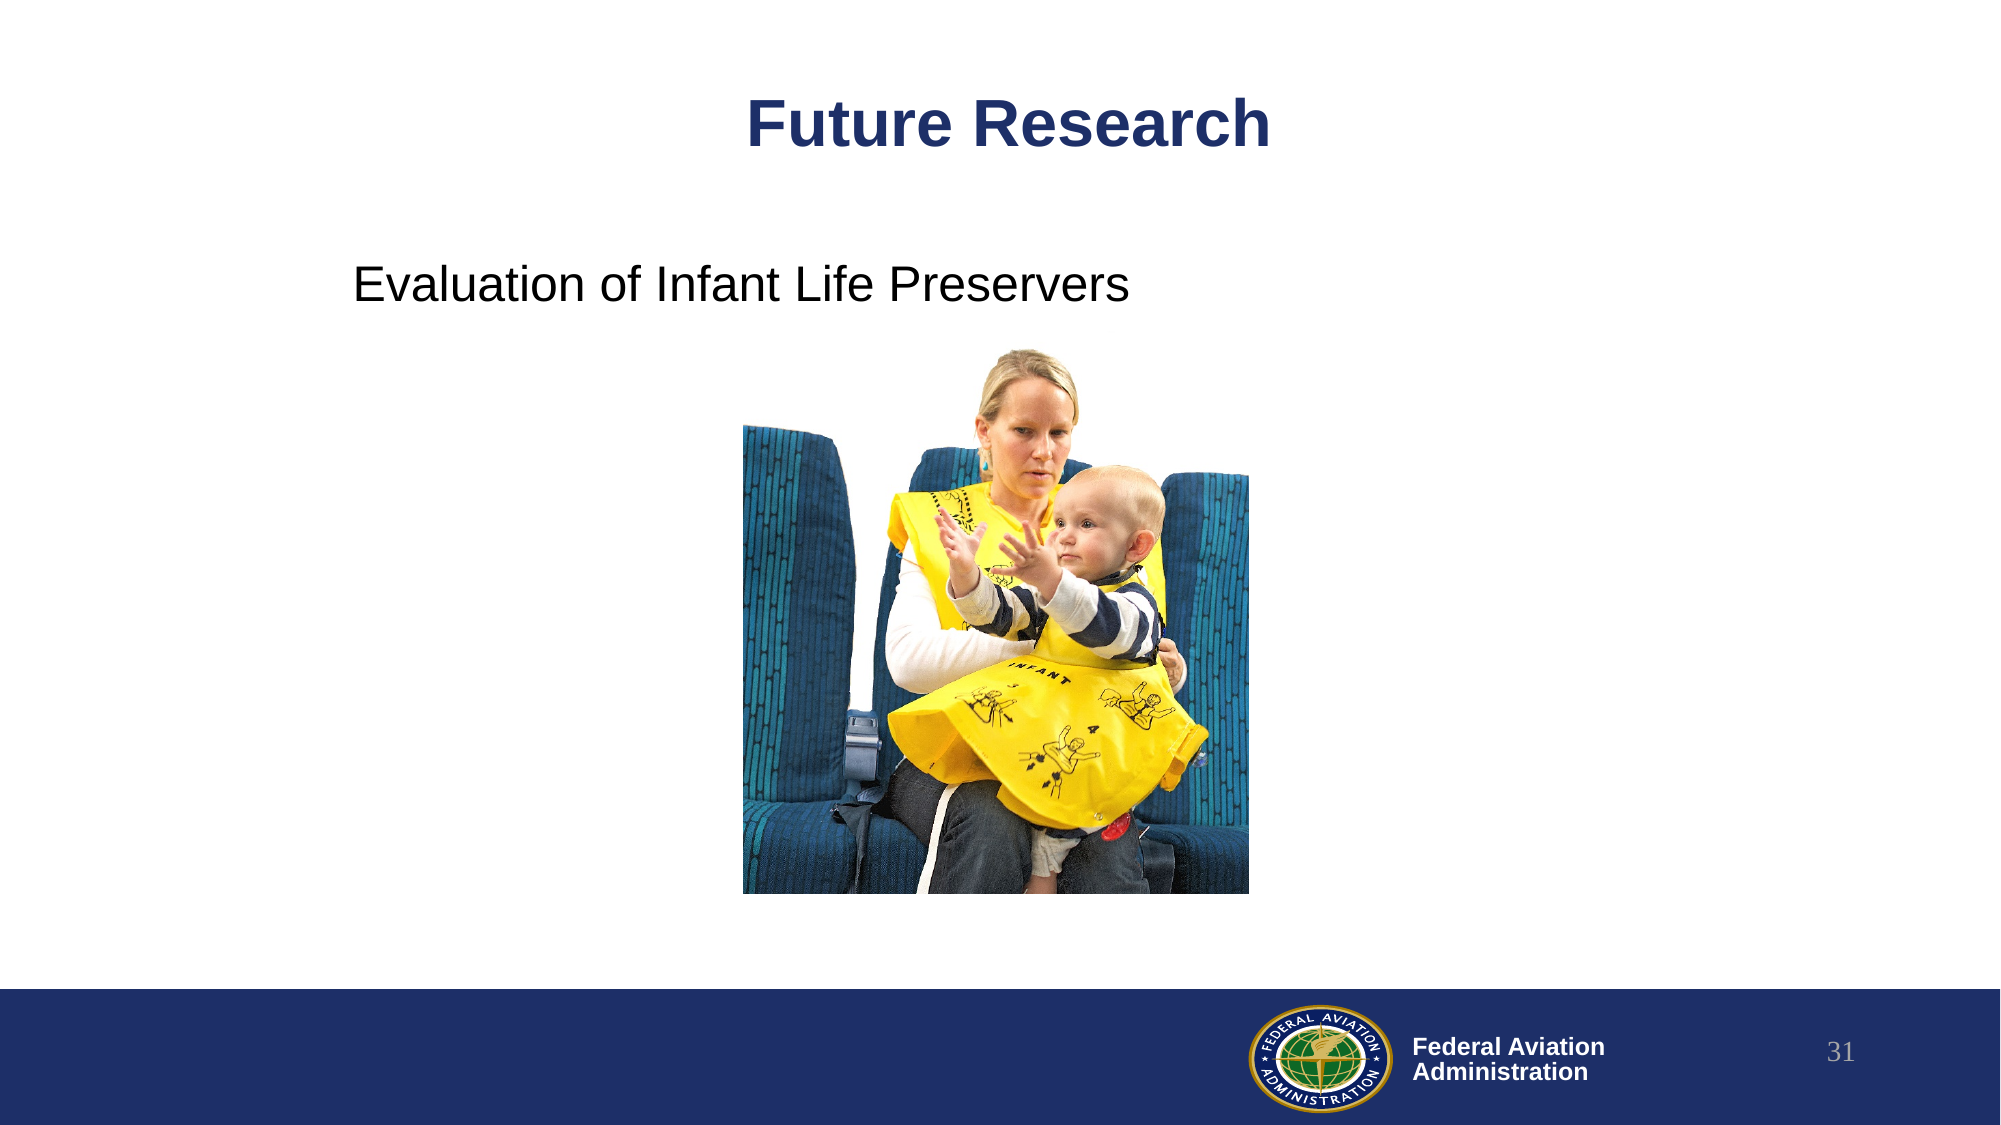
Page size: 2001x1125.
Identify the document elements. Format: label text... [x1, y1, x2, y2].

slide_number 31 [1454, 1025, 1872, 1100]
text_box Future Research [459, 72, 1560, 168]
picture [742, 330, 1249, 894]
text_box Evaluation of Infant Life Preservers [337, 244, 1654, 319]
